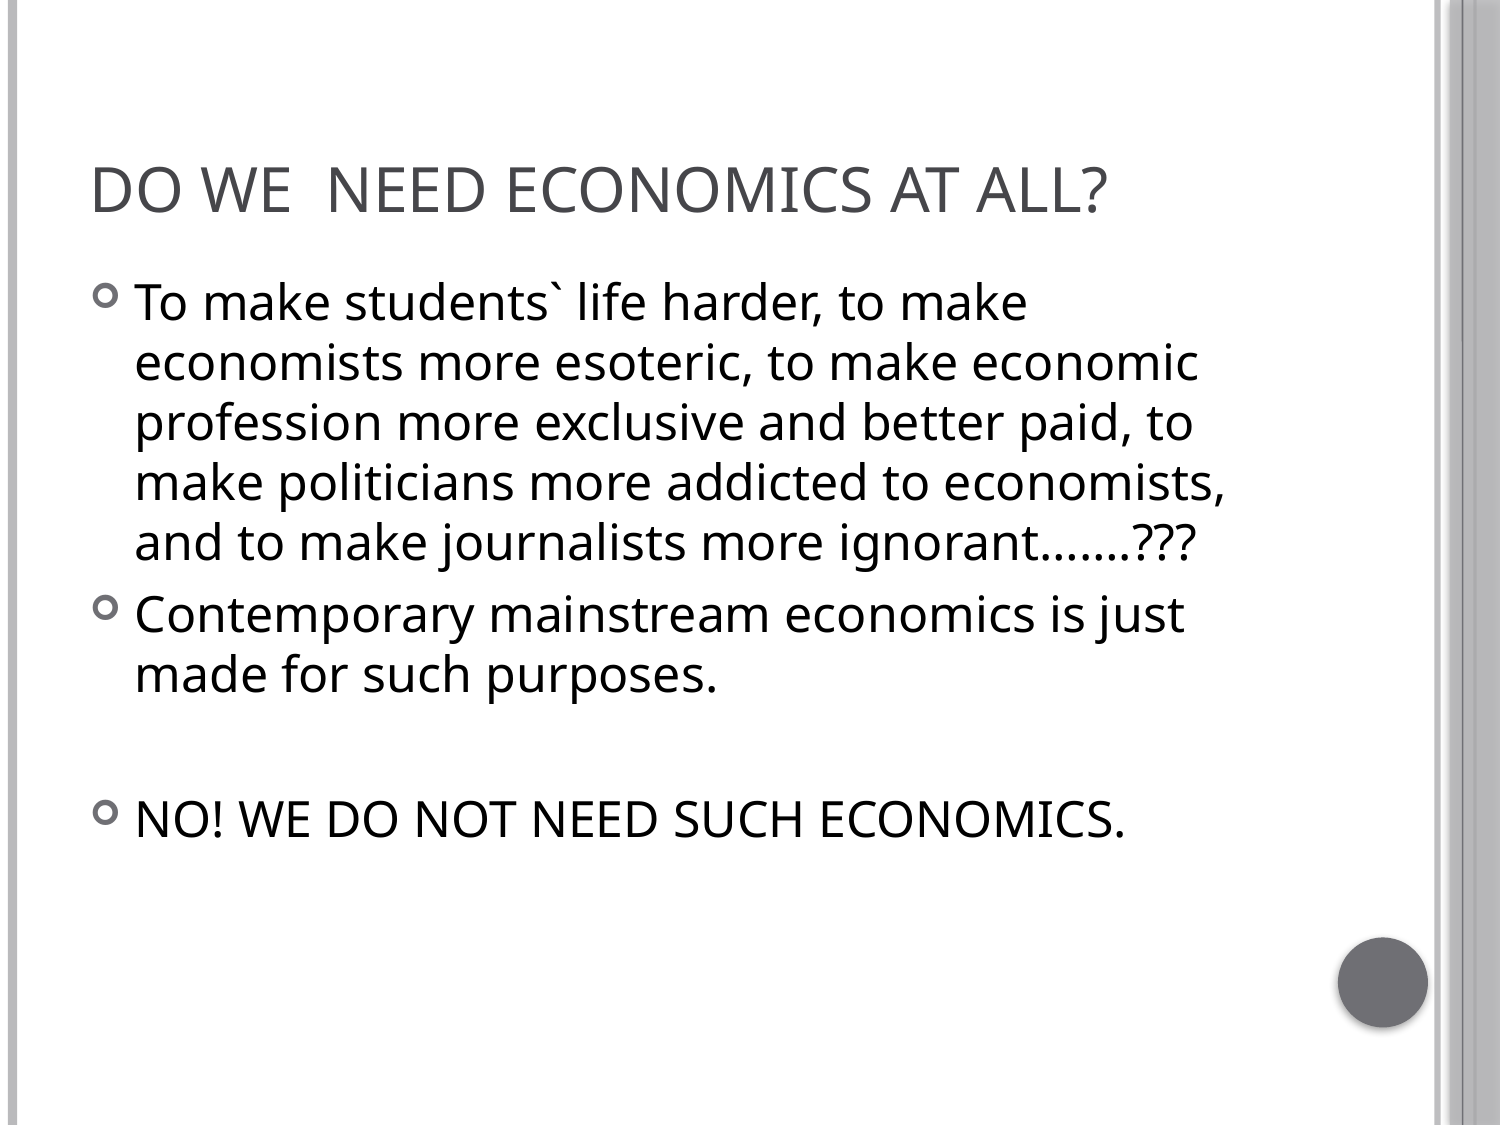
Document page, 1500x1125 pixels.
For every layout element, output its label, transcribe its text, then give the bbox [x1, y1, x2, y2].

title Do we need Economics at all? [75, 45, 1300, 233]
list To make students` life harder, to make economists more esoteric, to make economic profession more exclusive and better paid, to make politicians more addicted to economists, and to make journalists more ignorant…….??? Contemporary mainstream economics is just made for such purposes. NO! WE DO NOT NEED SUCH ECONOMICS. [75, 262, 1300, 1062]
